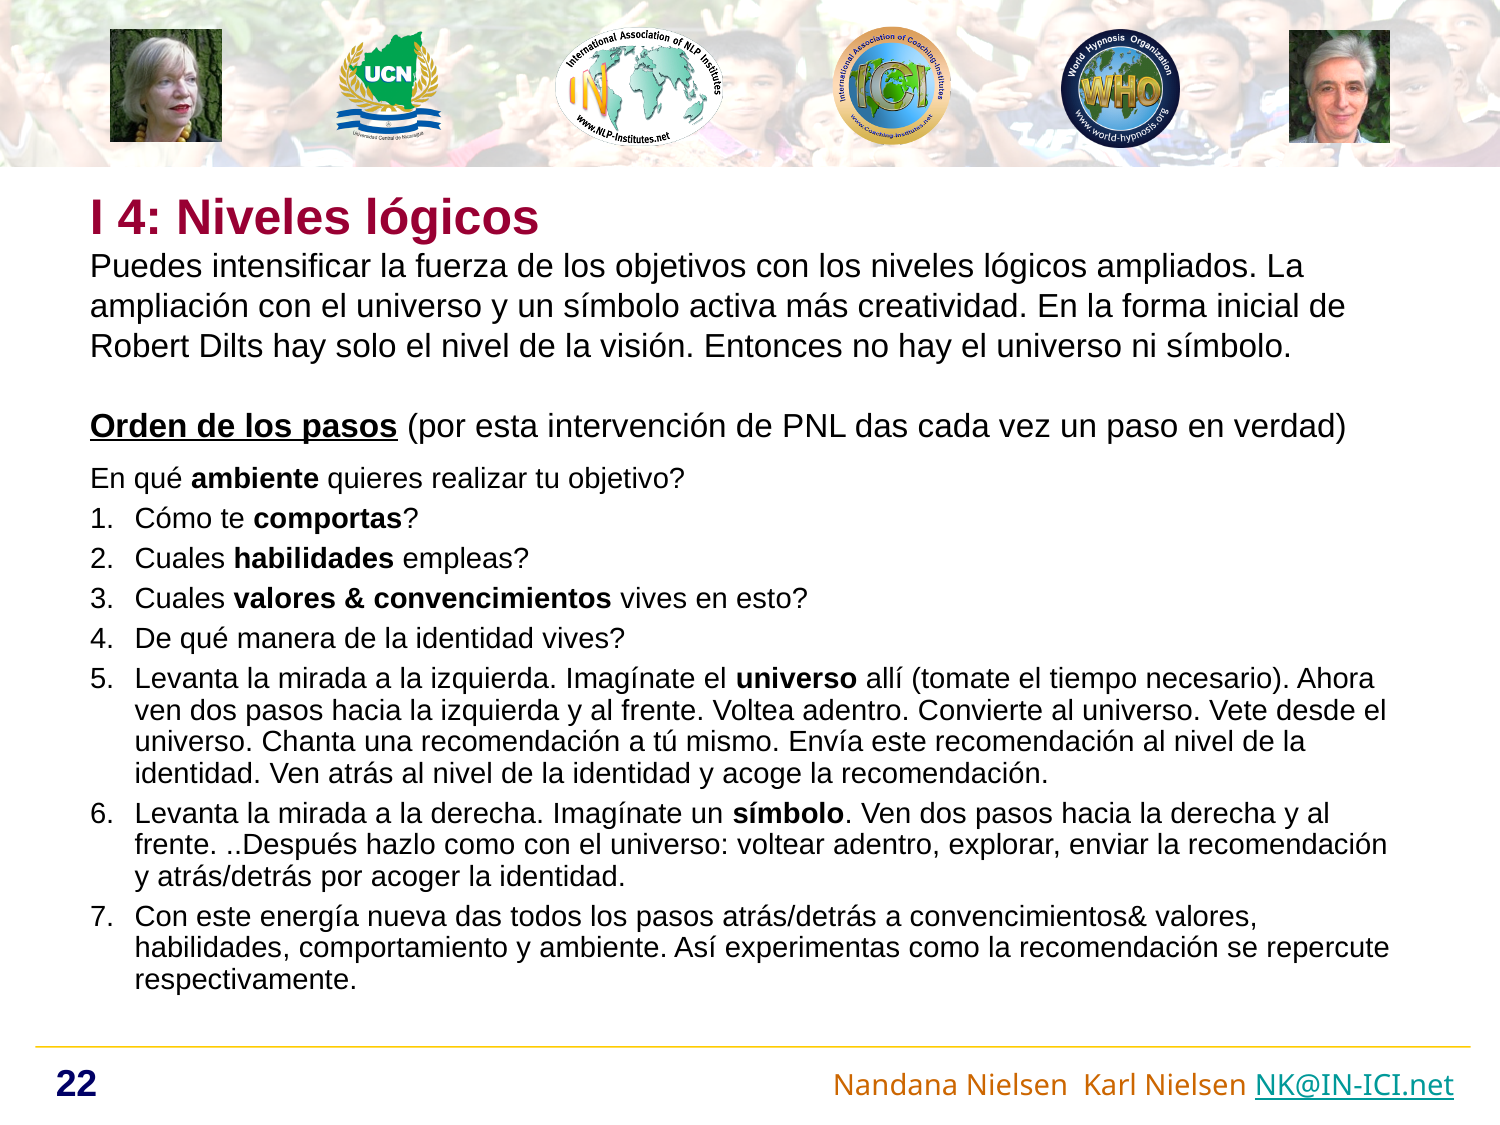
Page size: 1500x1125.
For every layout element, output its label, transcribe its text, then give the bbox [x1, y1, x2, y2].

text_box I 4: Niveles lógicos Puedes intensificar la fuerza de los objetivos con los niveles lógicos ampliados. La ampliación con el universo y un símbolo activa más creatividad. En la forma inicial de Robert Dilts hay solo el nivel de la visión. Entonces no hay el universo ni símbolo. Orden de los pasos (por esta intervención de PNL das cada vez un paso en verdad) [74, 177, 1425, 452]
picture [0, 0, 1500, 167]
list En qué ambiente quieres realizar tu objetivo? Cómo te comportas? Cuales habilidades empleas? Cuales valores & convencimientos vives en esto? De qué manera de la identidad vives? Levanta la mirada a la izquierda. Imagínate el universo allí (tomate el tiempo necesario). Ahora ven dos pasos hacia la izquierda y al frente. Voltea adentro. Convierte al universo. Vete desde el universo. Chanta una recomendación a tú mismo. Envía este recomendación al nivel de la identidad. Ven atrás al nivel de la identidad y acoge la recomendación. Levanta la mirada a la derecha. Imagínate un símbolo. Ven dos pasos hacia la derecha y al frente. ..Después hazlo como con el universo: voltear adentro, explorar, enviar la recomendación y atrás/detrás por acoger la identidad. Con este energía nueva das todos los pasos atrás/detrás a convencimientos& valores, habilidades, comportamiento y ambiente. Así experimentas como la recomendación se repercute respectivamente. [75, 459, 1425, 1059]
